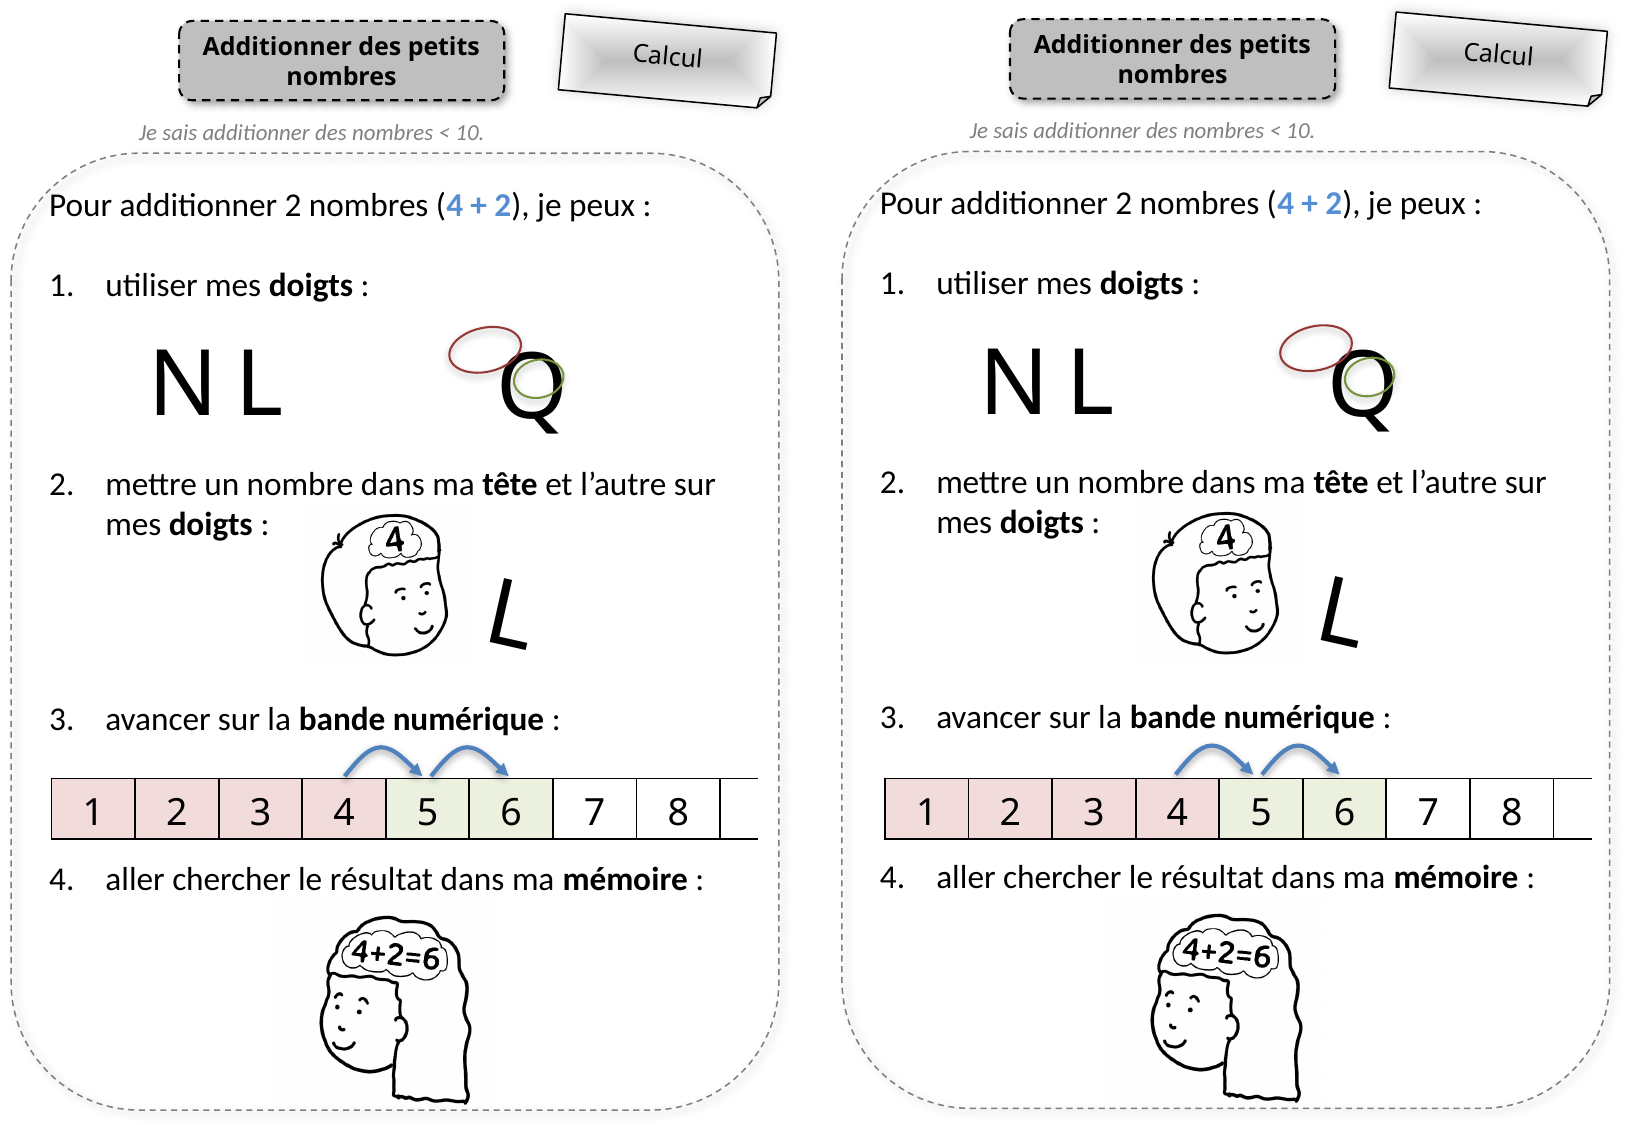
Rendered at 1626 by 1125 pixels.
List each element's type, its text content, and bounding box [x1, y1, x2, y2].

table_header 2 [969, 779, 1051, 838]
table_header 6 [1304, 779, 1385, 838]
text_box Additionner des petits nombres [1009, 18, 1336, 100]
table_header 8 [1471, 779, 1553, 838]
picture [302, 500, 472, 665]
text_box [10, 152, 780, 1111]
table_header 7 [1387, 779, 1469, 838]
text_box [841, 150, 1611, 1110]
picture [269, 894, 497, 1114]
picture [1100, 892, 1328, 1112]
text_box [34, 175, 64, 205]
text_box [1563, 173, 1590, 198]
text_box Calcul [1388, 11, 1609, 107]
table_header 5 [1220, 779, 1302, 838]
text_box Additionner des petits nombres [178, 20, 506, 102]
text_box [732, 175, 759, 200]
text_box Je sais additionner des nombres < 10. [124, 110, 506, 153]
text_box Je sais additionner des nombres < 10. [955, 108, 1337, 151]
table_header [1554, 779, 1592, 838]
text_box Calcul [557, 12, 778, 109]
table_header 4 [1137, 779, 1218, 838]
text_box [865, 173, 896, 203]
table_header 1 [886, 779, 968, 838]
picture [1133, 499, 1303, 663]
table_header 3 [1053, 779, 1135, 838]
